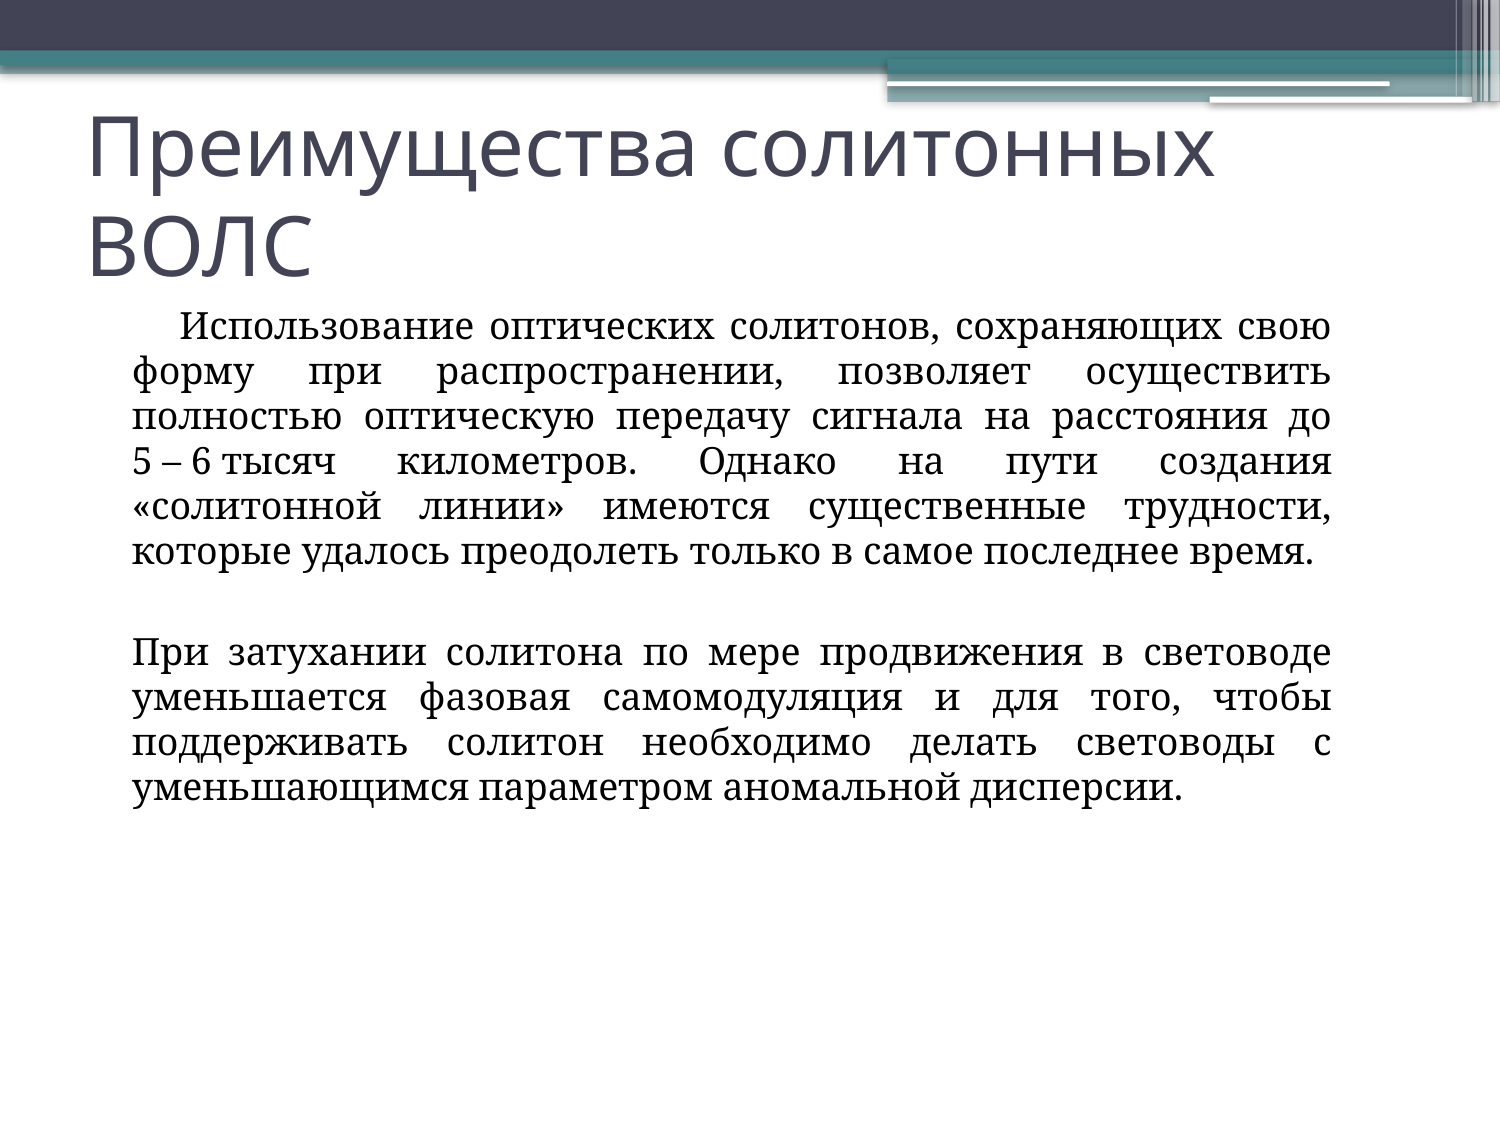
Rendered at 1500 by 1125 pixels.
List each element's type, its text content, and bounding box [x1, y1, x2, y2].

text_box [74, 187, 1425, 363]
text_box При затухании солитона по мере продвижения в световоде уменьшается фазовая самомодуляция и для того, чтобы поддерживать солитон необходимо делать световоды с уменьшающимся параметром аномальной дисперсии. [117, 621, 1348, 816]
text_box Использование оптических солитонов, сохраняющих свою форму при распространении, позволяет осуществить полностью оптическую передачу сигнала на расстояния до 5 – 6 тысяч километров. Однако на пути создания «солитонной линии» имеются существенные трудности, которые удалось преодолеть только в самое последнее время. [117, 294, 1348, 580]
title Преимущества солитонных ВОЛС [70, 105, 1421, 281]
